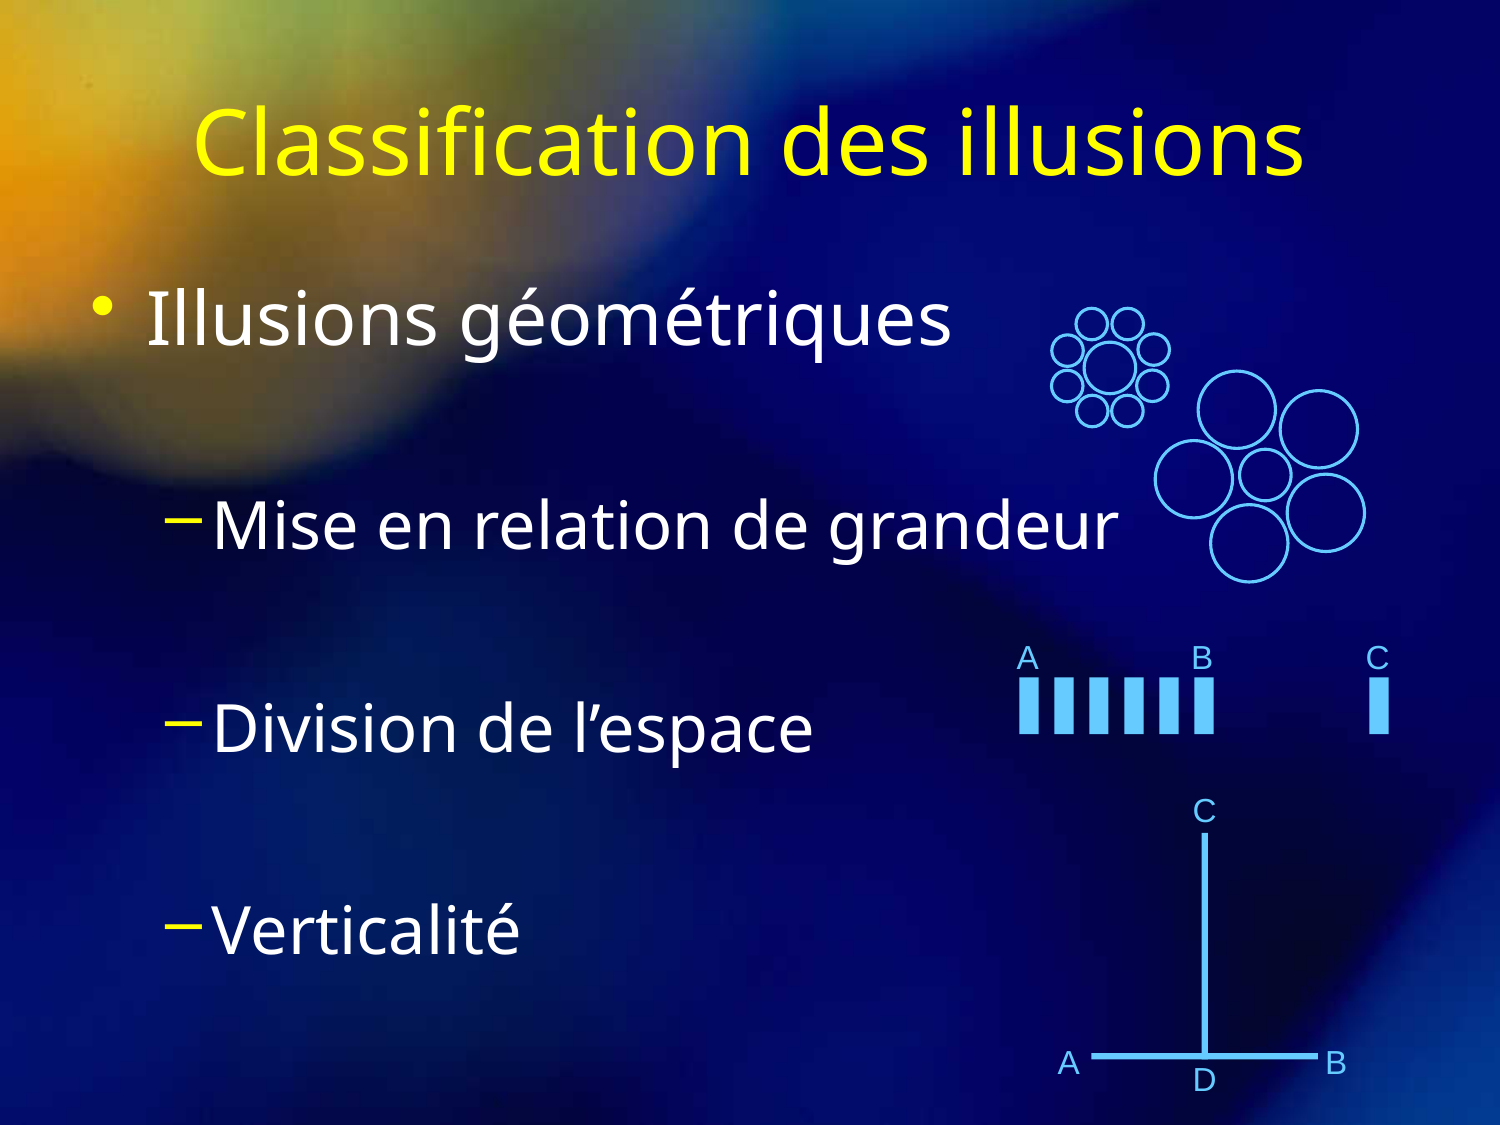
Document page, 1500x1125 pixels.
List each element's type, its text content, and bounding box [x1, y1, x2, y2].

title Classification des illusions [75, 45, 1425, 233]
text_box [1051, 308, 1365, 583]
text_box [1001, 629, 1414, 735]
picture [0, 0, 1500, 1125]
list Illusions géométriques Mise en relation de grandeur Division de l’espace Verticalité [75, 262, 1425, 1005]
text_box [1042, 781, 1374, 1107]
